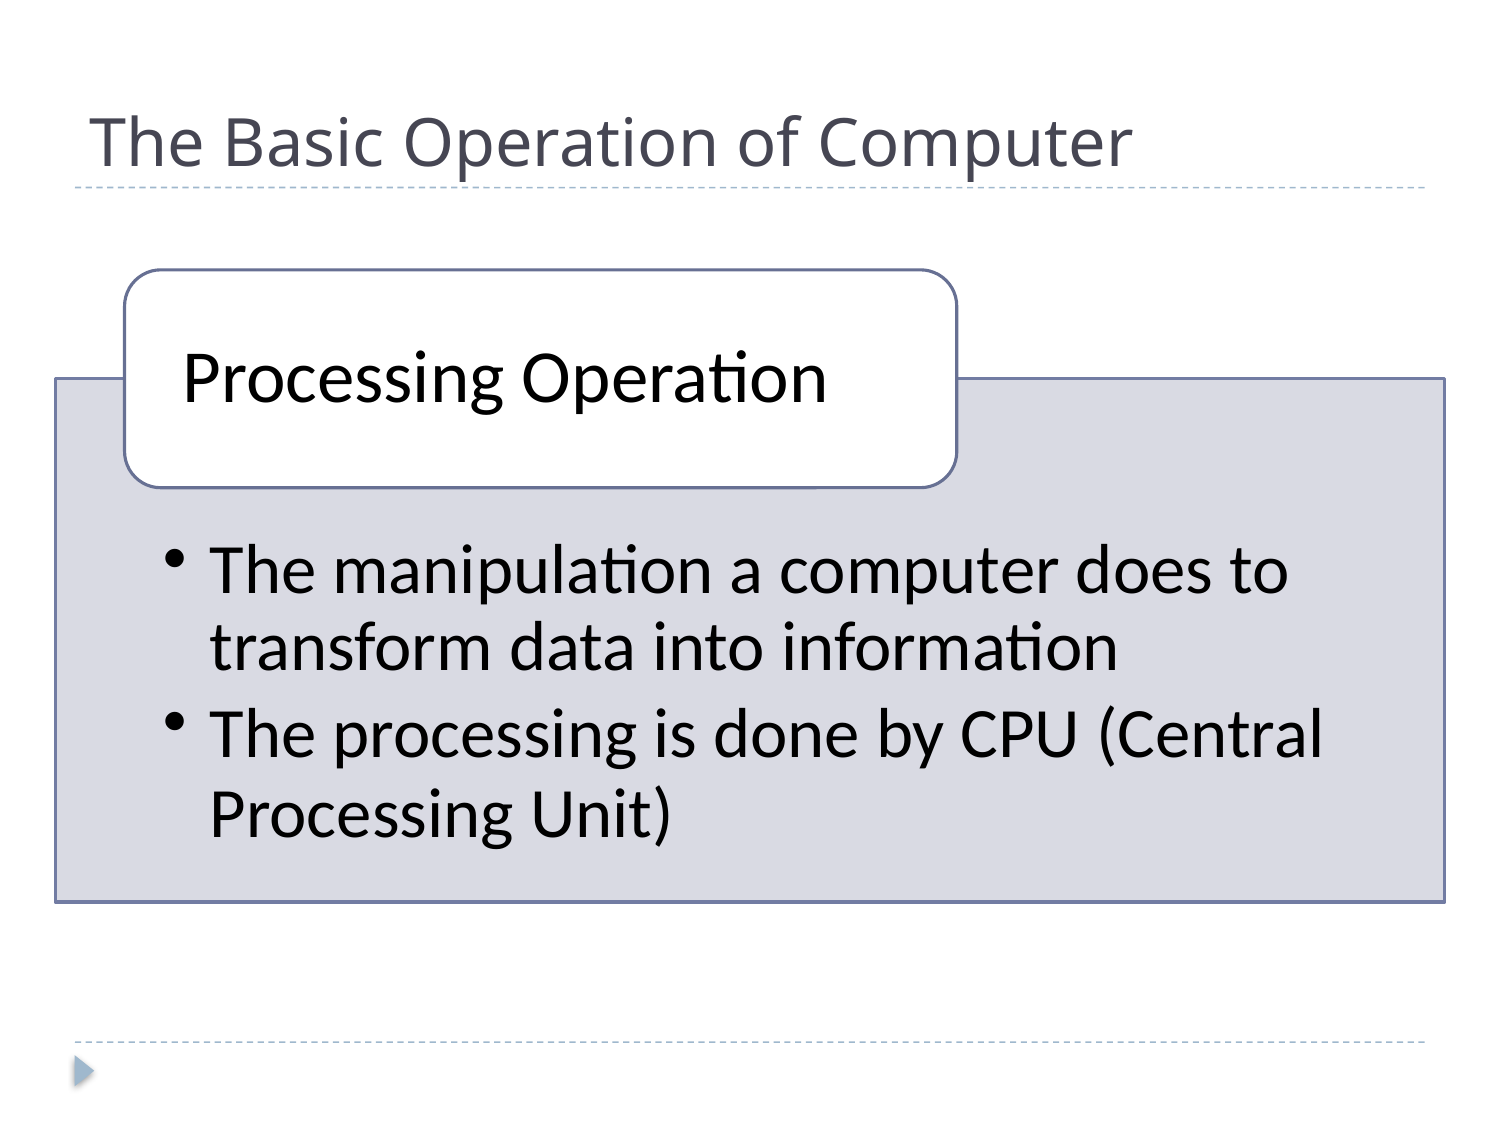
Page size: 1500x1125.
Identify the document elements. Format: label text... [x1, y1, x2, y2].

title The Basic Operation of Computer [75, 24, 1425, 188]
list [54, 269, 1446, 903]
